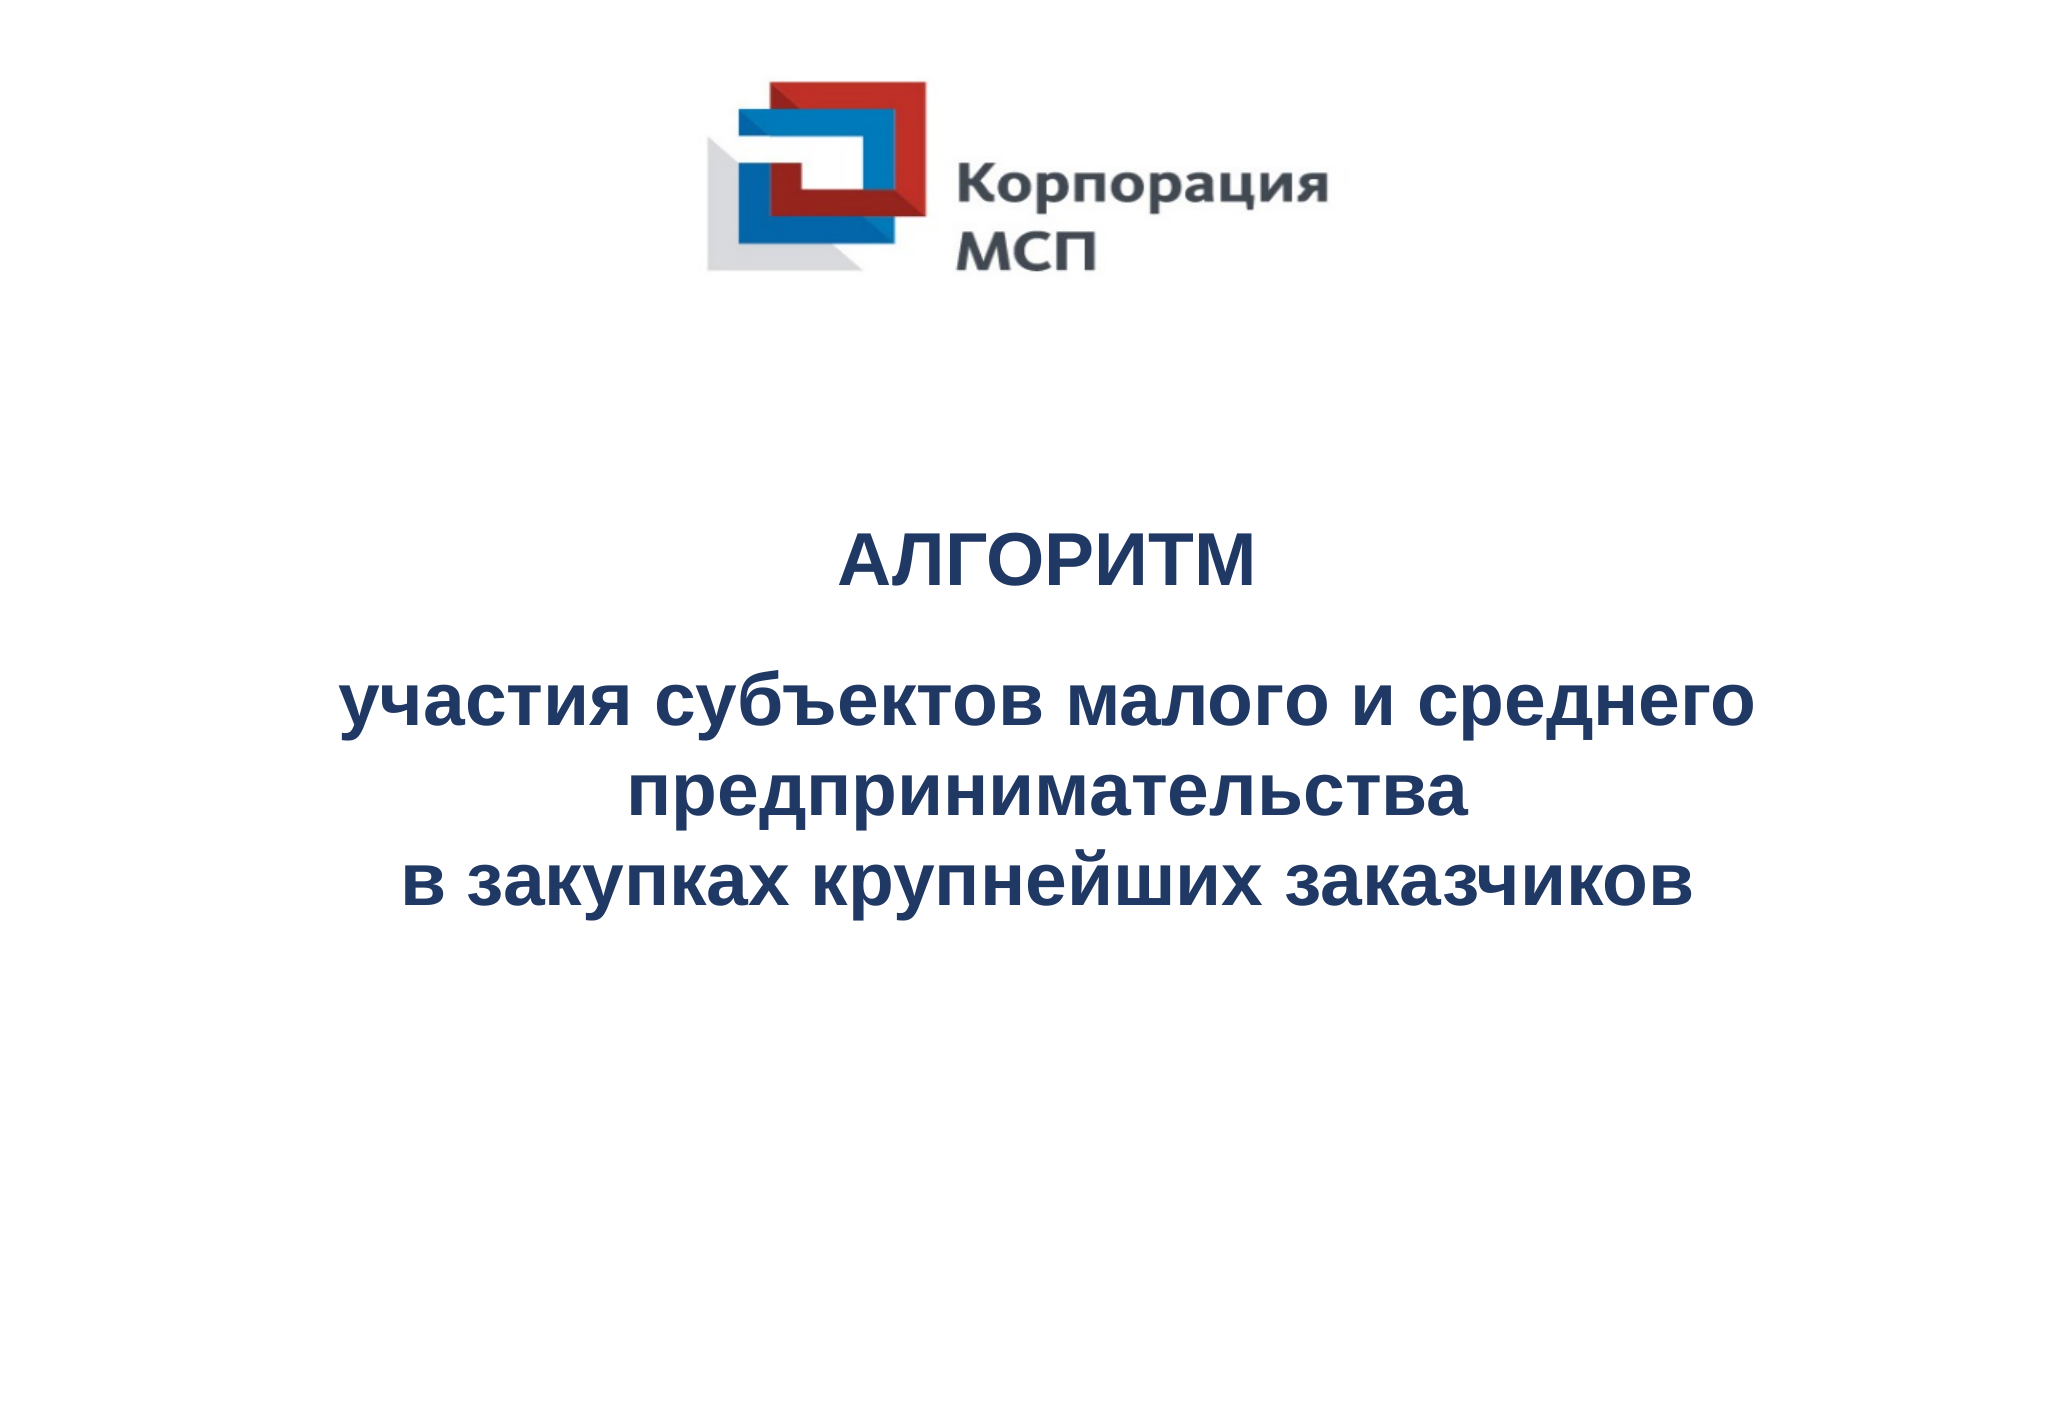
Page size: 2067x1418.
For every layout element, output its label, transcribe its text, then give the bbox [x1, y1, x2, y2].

picture [633, 35, 1372, 325]
text_box [0, 611, 2067, 1066]
text_box АЛГОРИТМ участия субъектов малого и среднего предпринимательства в закупках крупнейших заказчиков [14, 423, 2067, 999]
